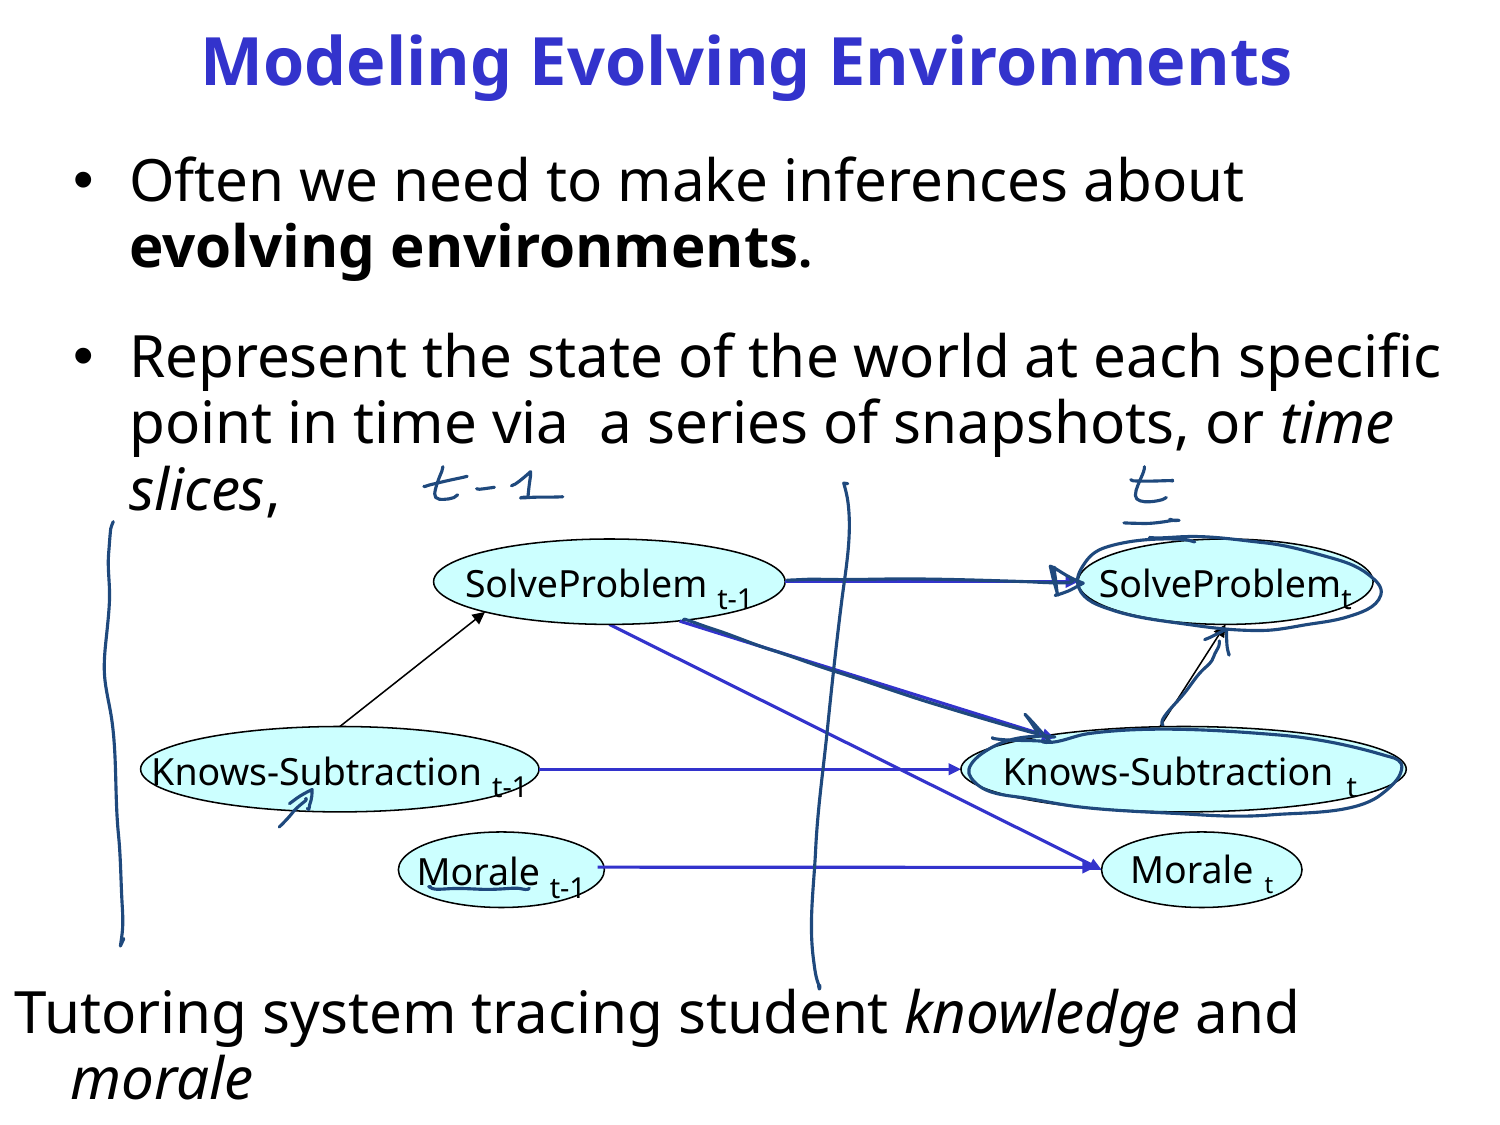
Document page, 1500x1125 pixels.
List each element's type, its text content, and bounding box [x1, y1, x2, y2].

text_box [140, 538, 847, 908]
text_box Tutoring system tracing student knowledge and morale [0, 972, 1500, 1080]
text_box Often we need to make inferences about evolving environments. [58, 140, 1500, 316]
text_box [814, 538, 1407, 908]
text_box Represent the state of the world at each specific point in time via a series of snapshots, or time slices, [58, 316, 1500, 506]
title Modeling Evolving Environments [46, 46, 1448, 160]
